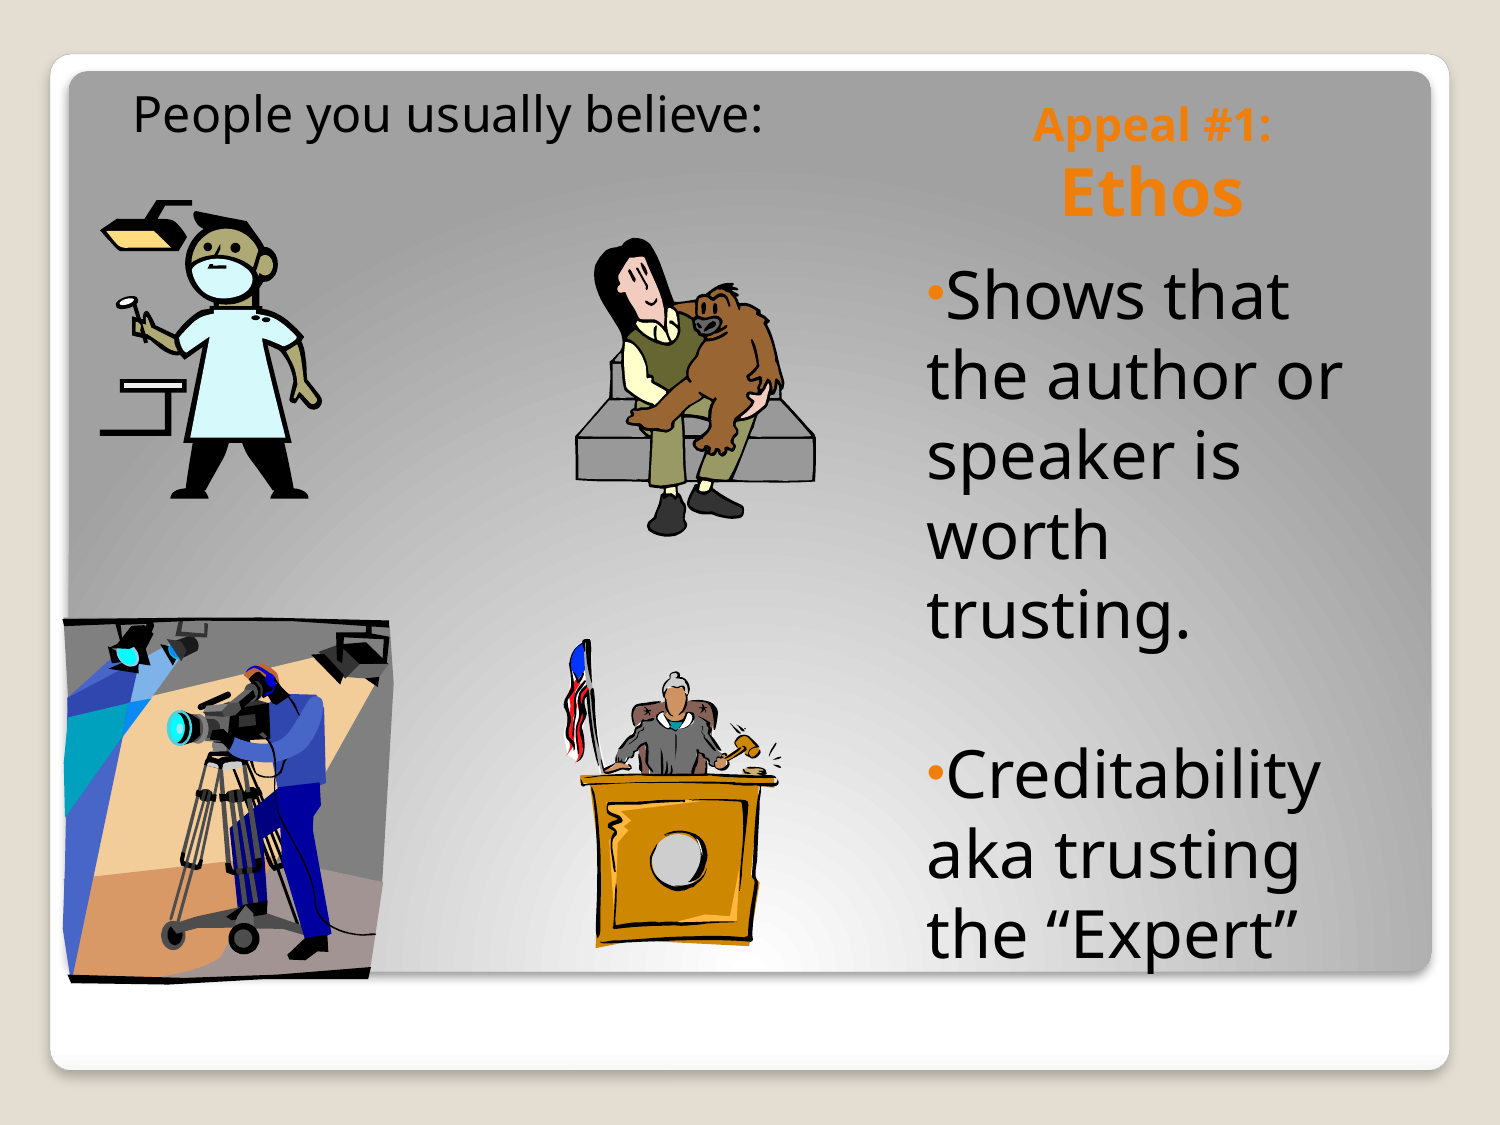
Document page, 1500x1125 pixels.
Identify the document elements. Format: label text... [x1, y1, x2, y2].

title Appeal #1: Ethos [908, 87, 1397, 237]
text_box People you usually believe: [117, 74, 780, 150]
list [99, 199, 324, 499]
picture [62, 612, 399, 990]
picture [574, 237, 817, 538]
picture [562, 637, 783, 949]
list Shows that the author or speaker is worth trusting. Creditability aka trusting the “Expert” [908, 237, 1397, 928]
